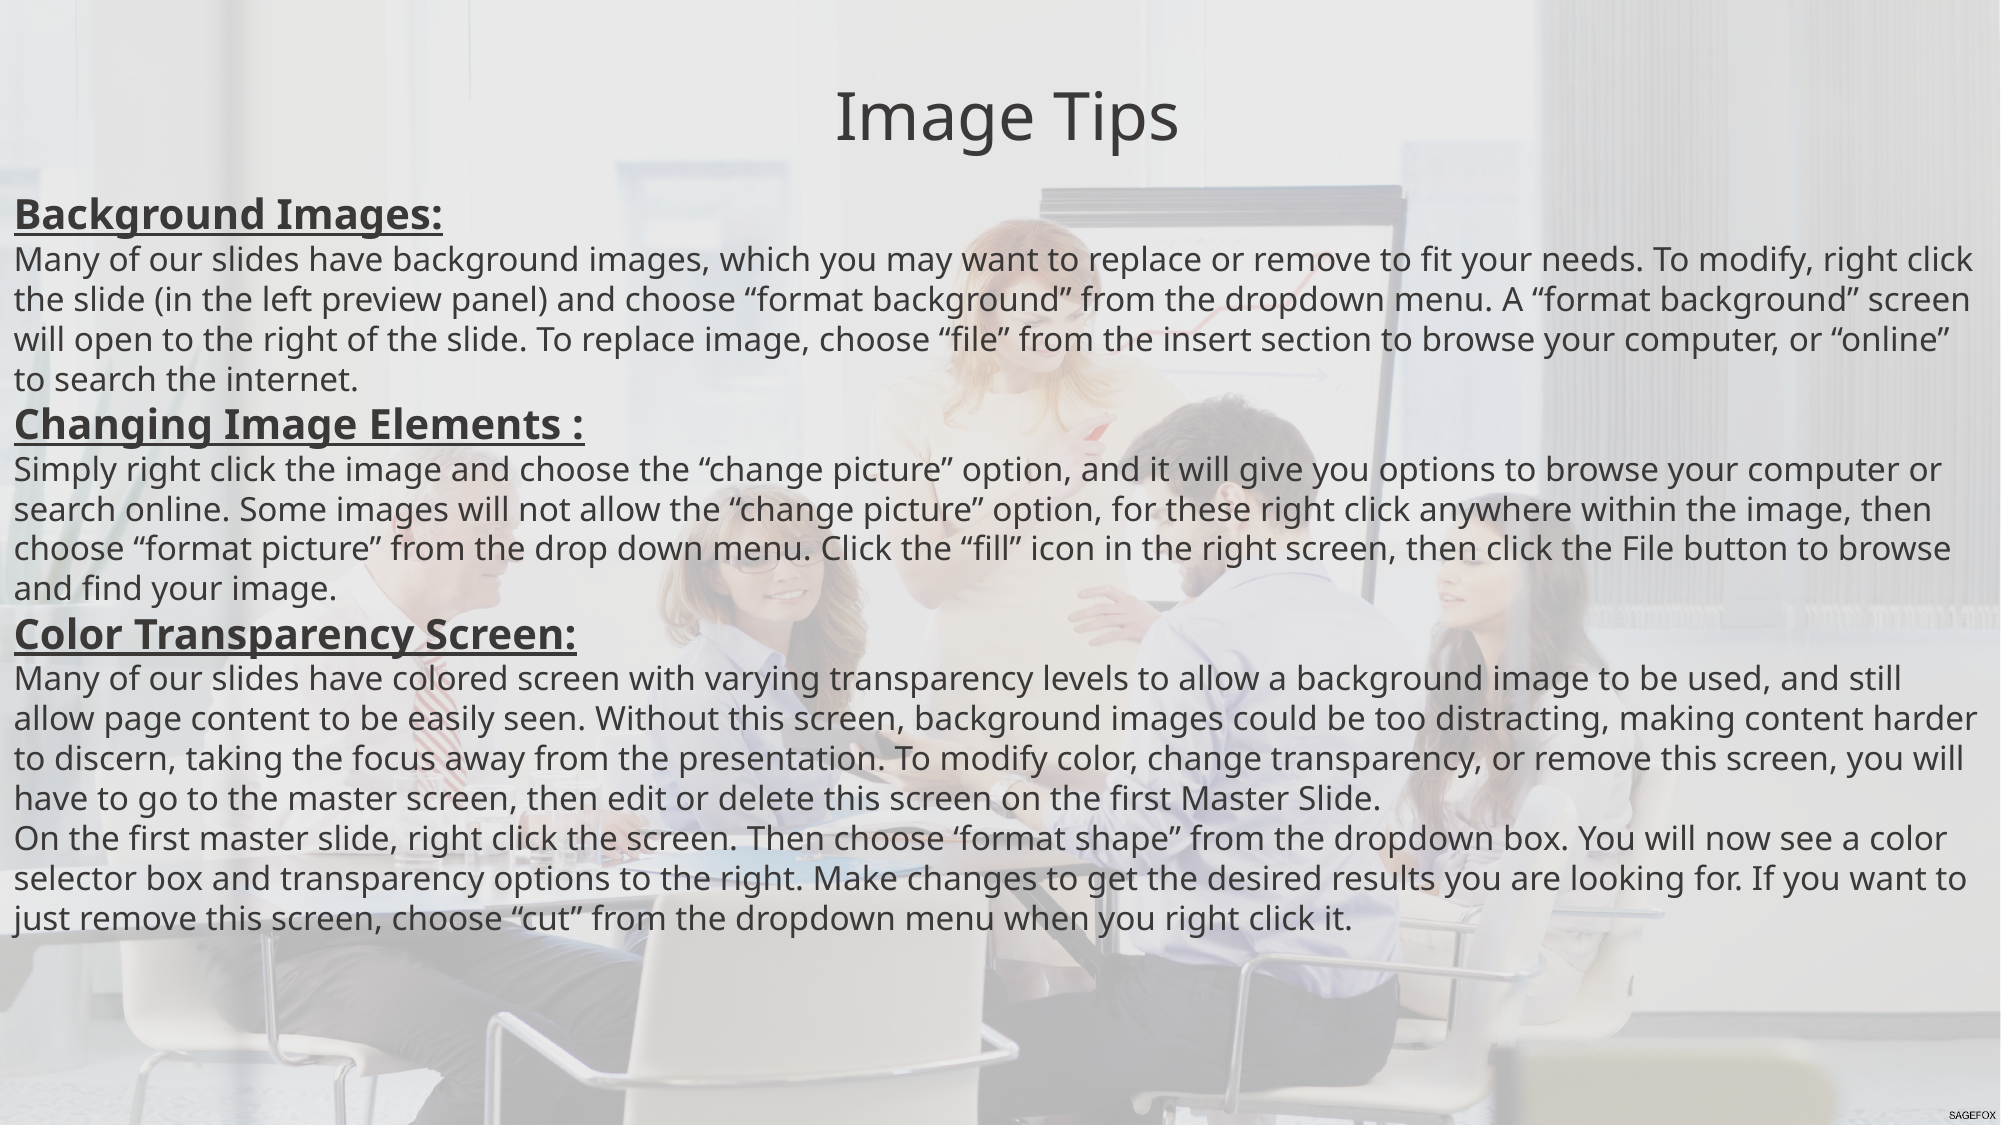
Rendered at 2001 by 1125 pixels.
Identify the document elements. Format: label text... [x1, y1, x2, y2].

text_box Background Images: Many of our slides have background images, which you may want to replace or remove to fit your needs. To modify, right click the slide (in the left preview panel) and choose “format background” from the dropdown menu. A “format background” screen will open to the right of the slide. To replace image, choose “file” from the insert section to browse your computer, or “online” to search the internet. Changing Image Elements : Simply right click the image and choose the “change picture” option, and it will give you options to browse your computer or search online. Some images will not allow the “change picture” option, for these right click anywhere within the image, then choose “format picture” from the drop down menu. Click the “fill” icon in the right screen, then click the File button to browse and find your image. Color Transparency Screen: Many of our slides have colored screen with varying transparency levels to allow a background image to be used, and still allow page content to be easily seen. Without this screen, background images could be too distracting, making content harder to discern, taking the focus away from the presentation. To modify color, change transparency, or remove this screen, you will have to go to the master screen, then edit or delete this screen on the first Master Slide. On the first master slide, right click the screen. Then choose ‘format shape” from the dropdown box. You will now see a color selector box and transparency options to the right. Make changes to get the desired results you are looking for. If you want to just remove this screen, choose “cut” from the dropdown menu when you right click it. [0, 0, 2000, 1125]
title Image Tips [597, 59, 1420, 177]
